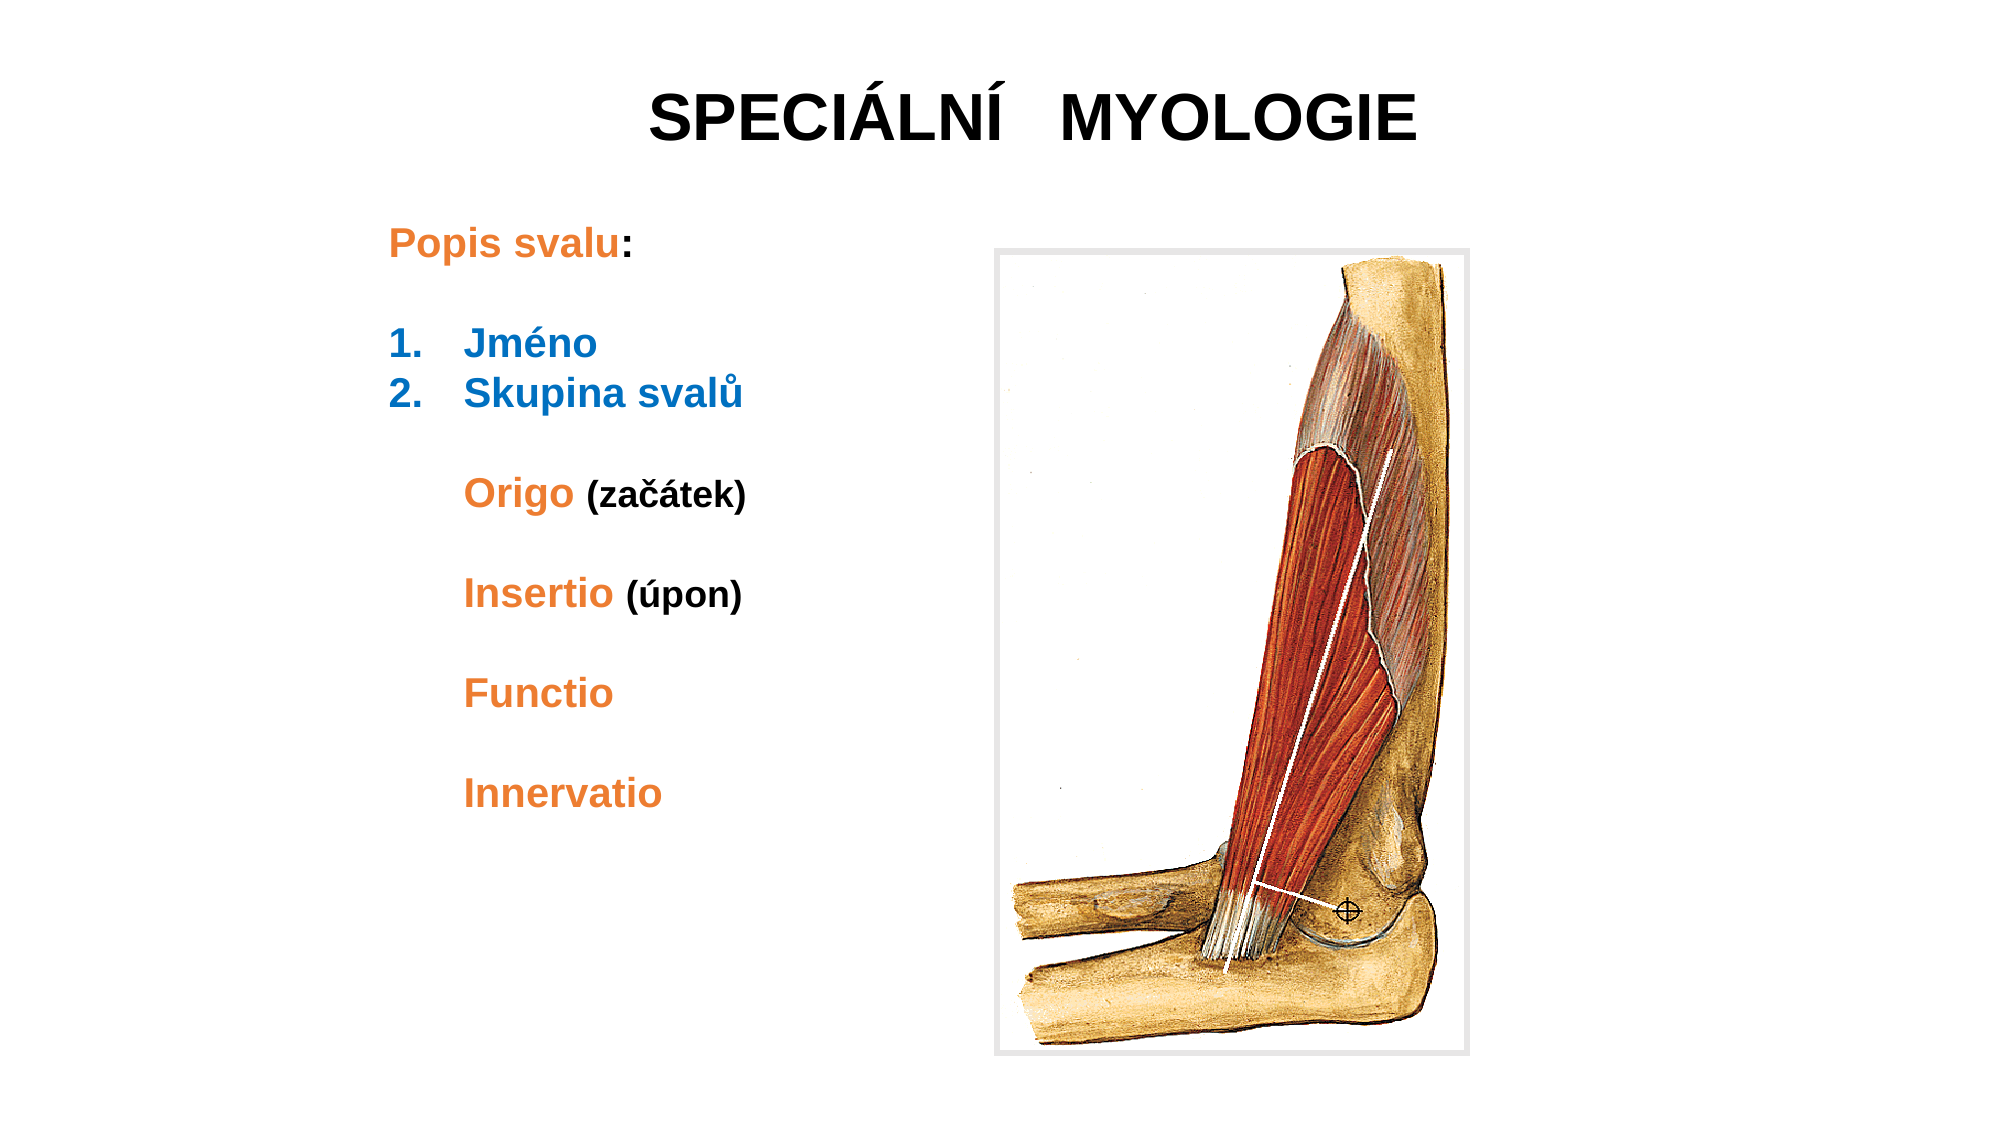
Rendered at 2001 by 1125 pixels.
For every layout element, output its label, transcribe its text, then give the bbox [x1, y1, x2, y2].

text_box SPECIÁLNÍ MYOLOGIE [633, 66, 1461, 161]
text_box Popis svalu: Jméno Skupina svalů Origo (začátek) Insertio (úpon) Functio Innervatio [373, 207, 977, 823]
picture [999, 254, 1464, 1051]
